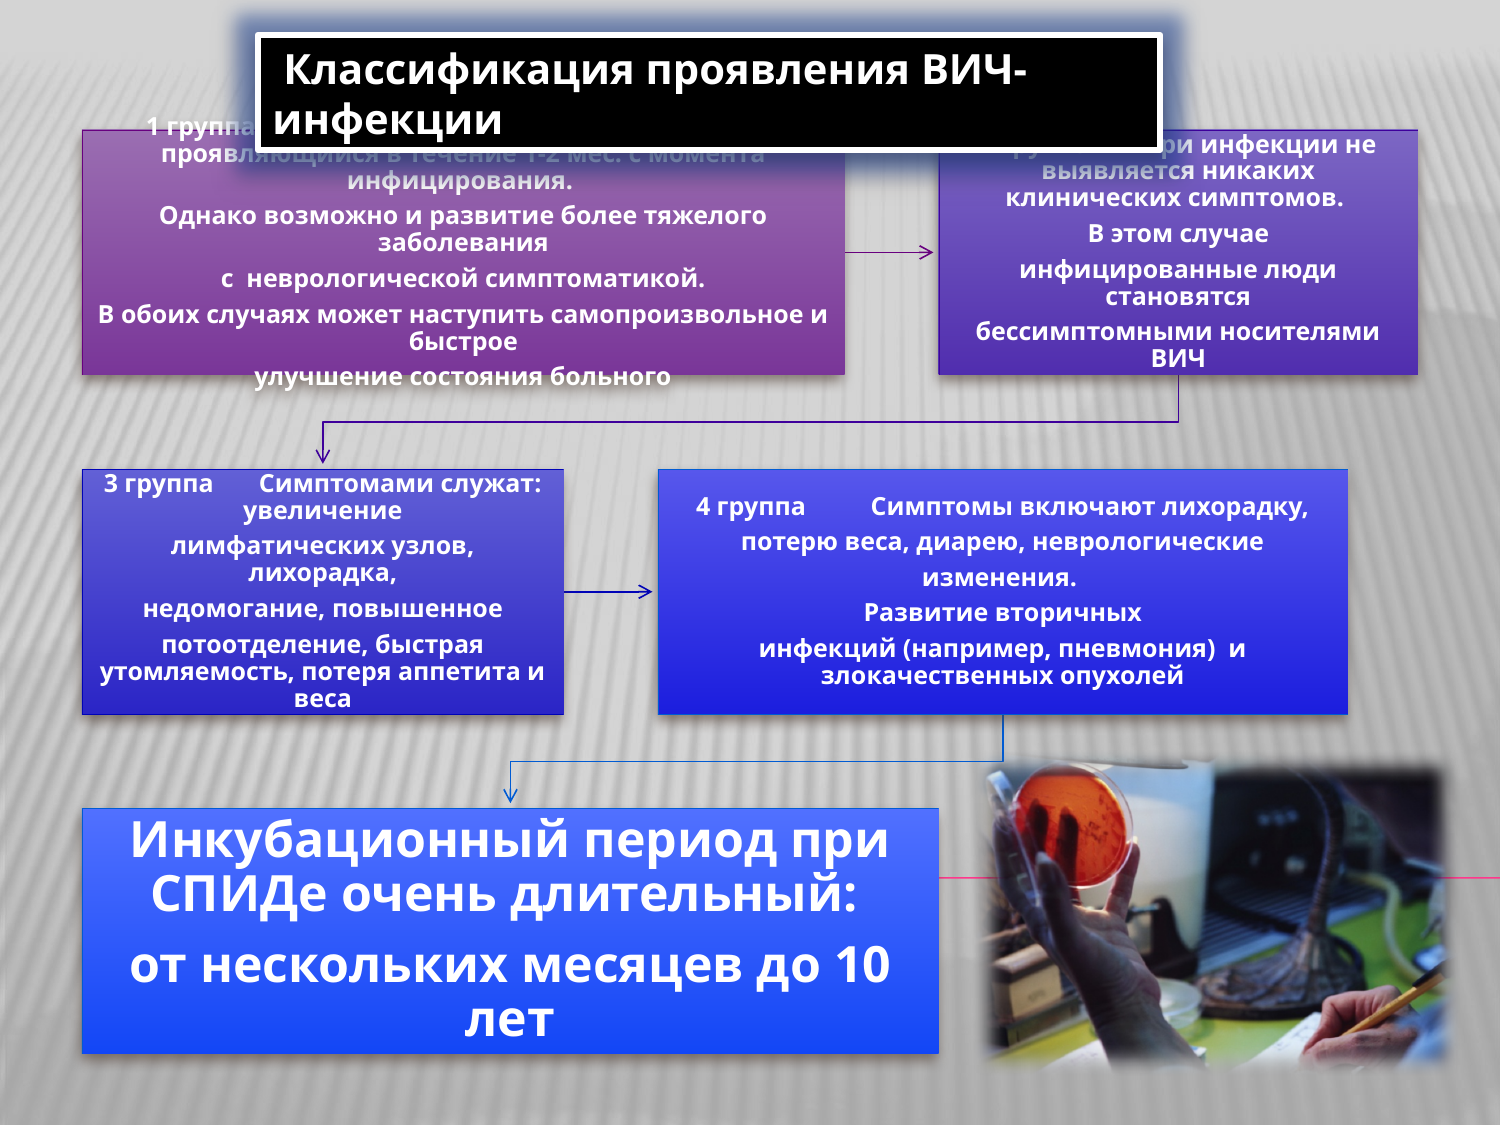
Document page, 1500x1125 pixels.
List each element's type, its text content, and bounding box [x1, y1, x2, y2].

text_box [46, 128, 1454, 1055]
picture [972, 749, 1461, 1077]
text_box Классификация проявления ВИЧ-инфекции [255, 32, 1163, 127]
